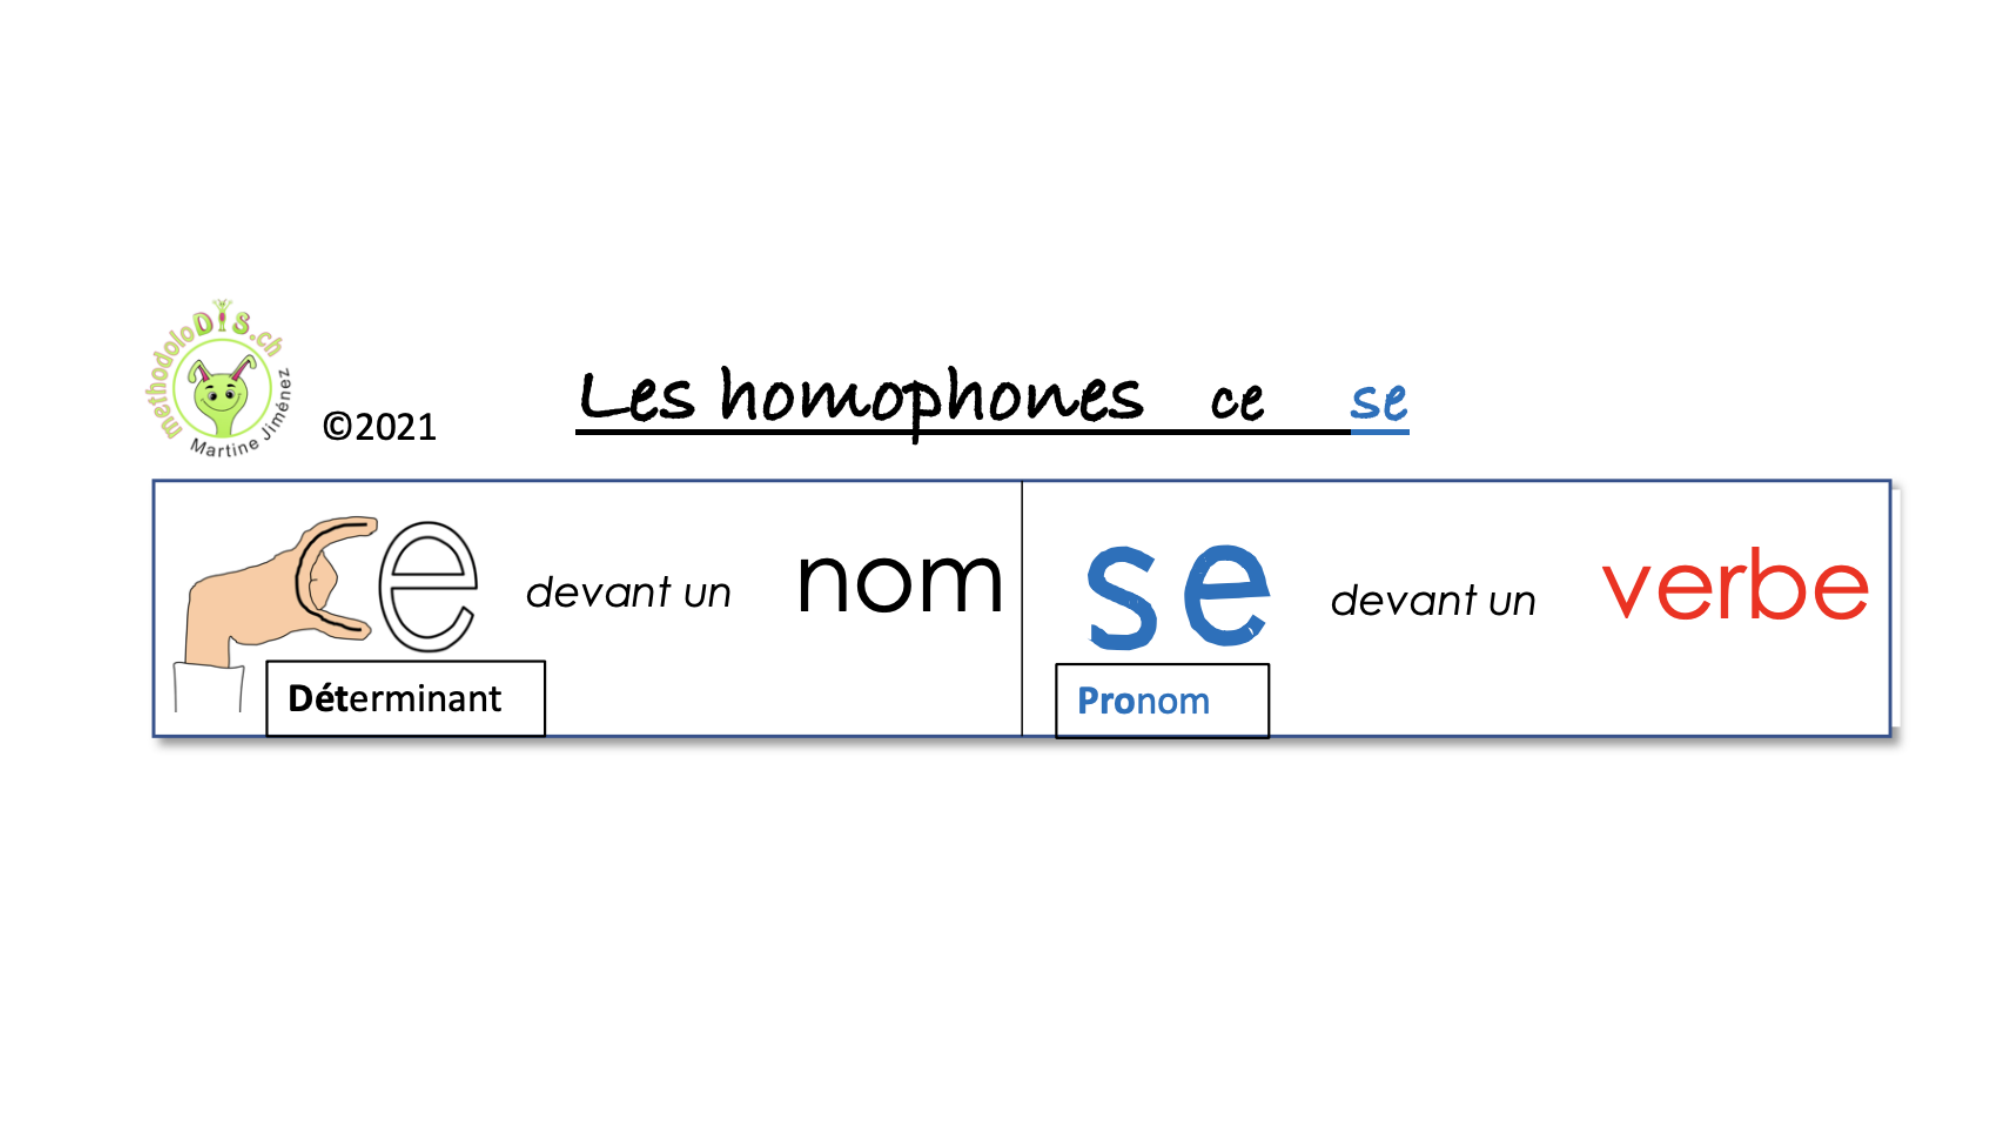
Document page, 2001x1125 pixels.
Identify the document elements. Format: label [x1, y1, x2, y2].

picture [35, 266, 1969, 770]
